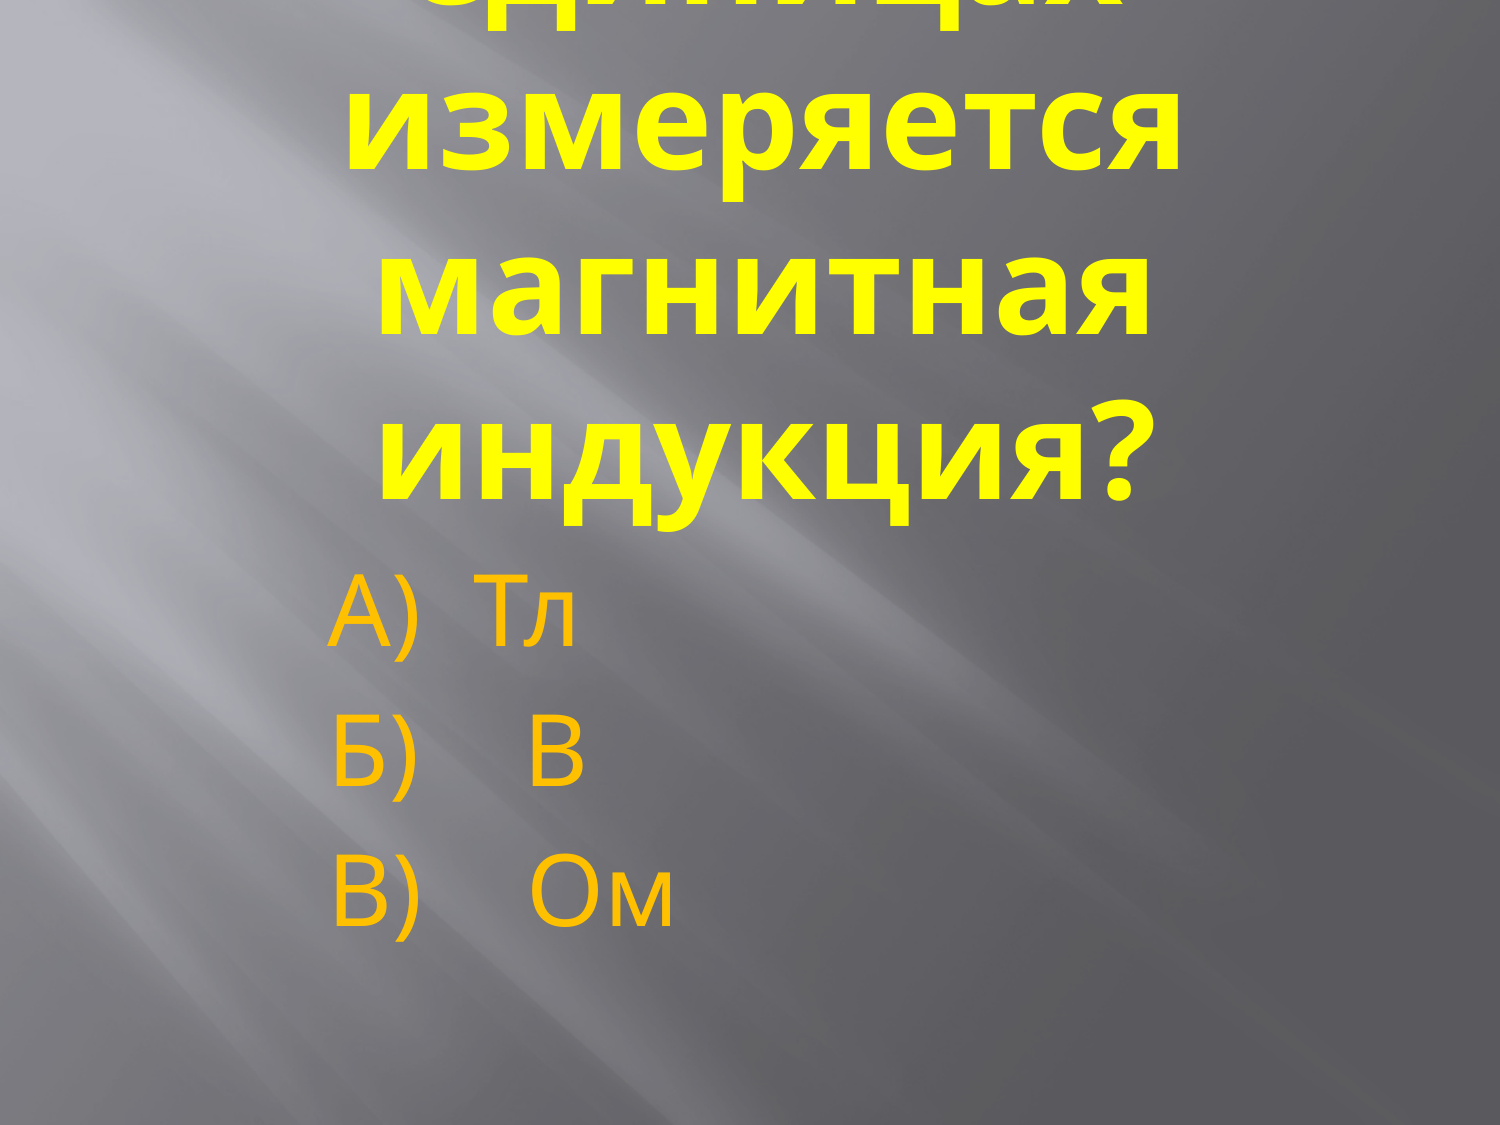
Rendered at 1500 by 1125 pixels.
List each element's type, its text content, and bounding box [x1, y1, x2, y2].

title 5. В каких единицах измеряется магнитная индукция? [29, 99, 1500, 528]
list А) Тл Б) В В) Ом [301, 538, 1425, 1035]
